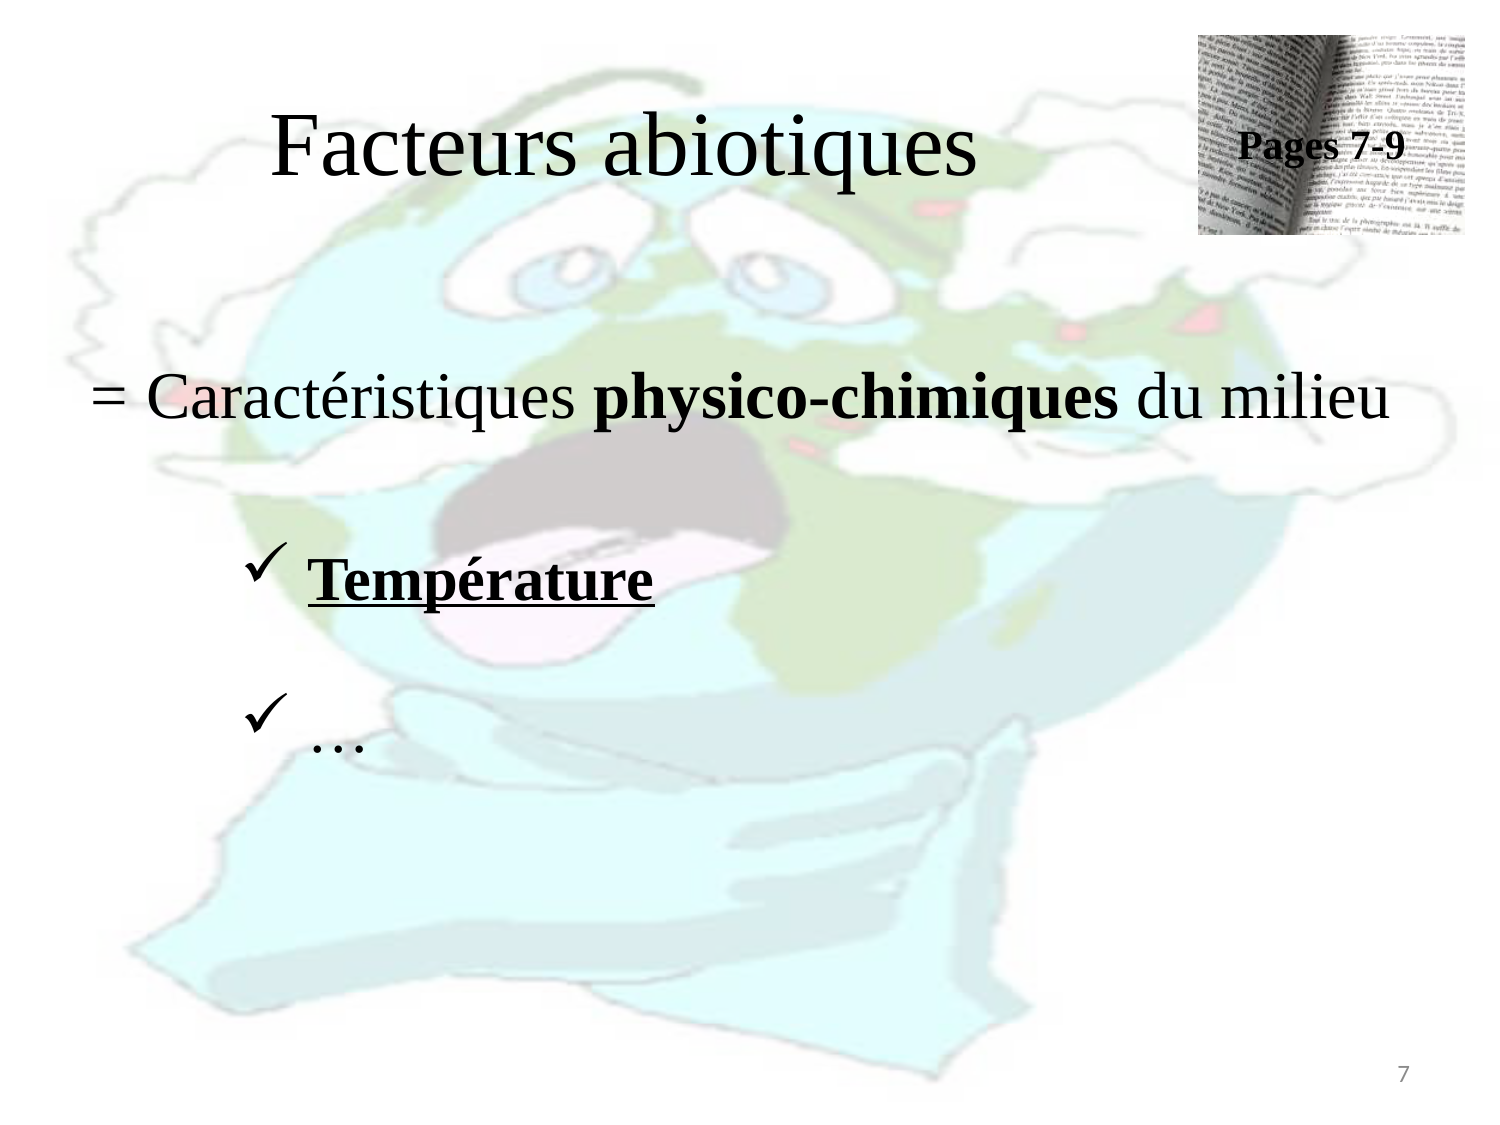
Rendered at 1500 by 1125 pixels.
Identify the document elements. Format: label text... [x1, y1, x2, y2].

list = Caractéristiques physico-chimiques du milieu Température … [75, 344, 1425, 1047]
slide_number 7 [1074, 1042, 1425, 1103]
title Facteurs abiotiques [75, 45, 1176, 233]
picture [1198, 34, 1466, 235]
text_box Pages 7-9 [1470, 110, 1477, 175]
